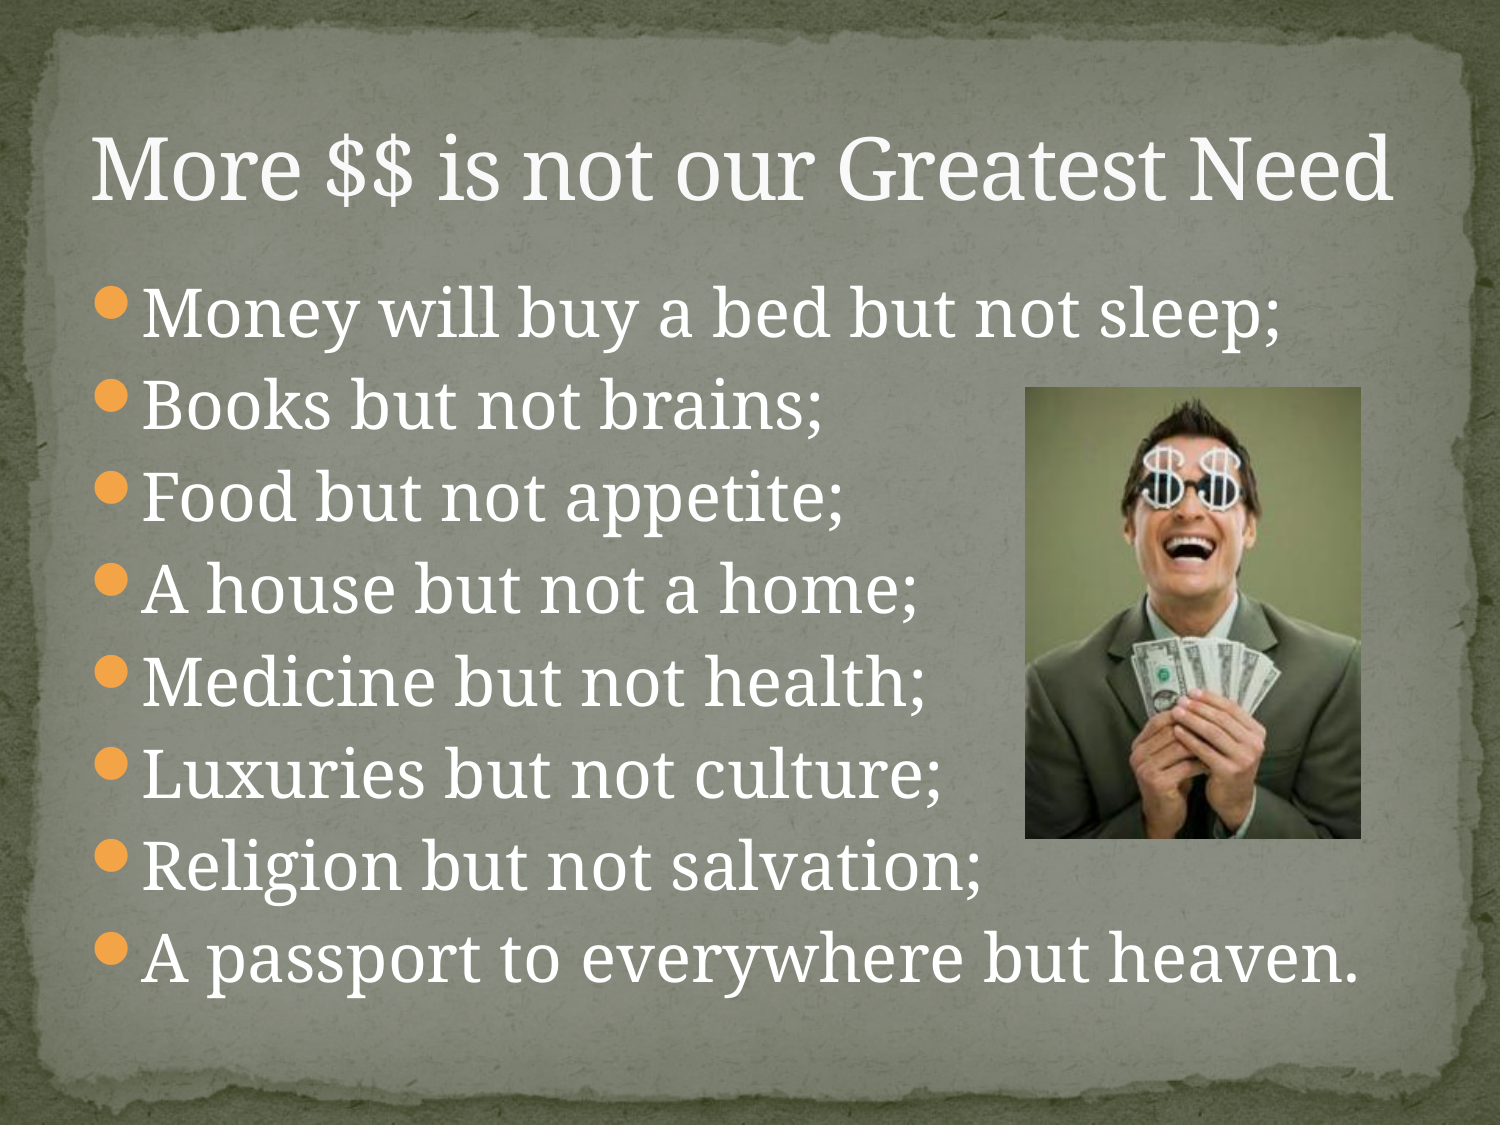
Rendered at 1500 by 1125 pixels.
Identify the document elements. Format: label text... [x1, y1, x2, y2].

title More $$ is not our Greatest Need [74, 24, 1425, 225]
picture [1025, 387, 1361, 839]
list Money will buy a bed but not sleep; Books but not brains; Food but not appetite; A house but not a home; Medicine but not health; Luxuries but not culture; Religion but not salvation; A passport to everywhere but heaven. [75, 262, 1425, 1013]
